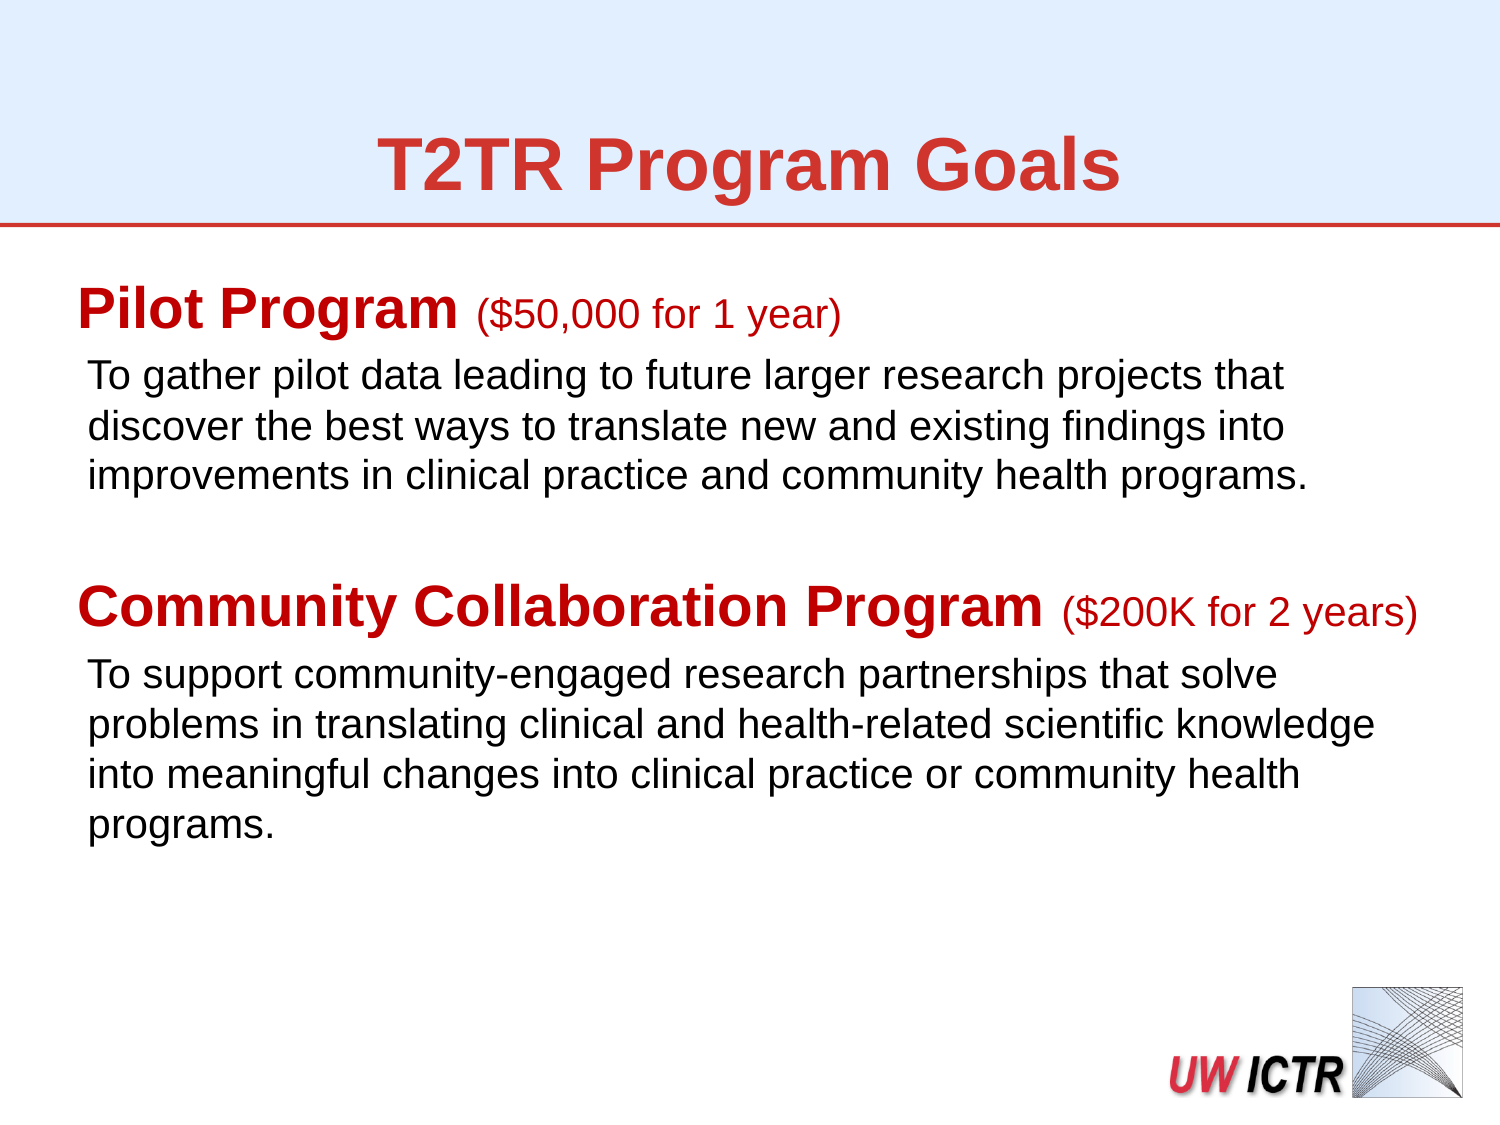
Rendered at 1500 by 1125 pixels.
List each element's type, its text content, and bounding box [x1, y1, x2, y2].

list Pilot Program ($50,000 for 1 year) To gather pilot data leading to future larger research projects that discover the best ways to translate new and existing findings into improvements in clinical practice and community health programs. Community Collaboration Program ($200K for 2 years) To support community-engaged research partnerships that solve problems in translating clinical and health-related scientific knowledge into meaningful changes into clinical practice or community health programs. [62, 262, 1438, 1001]
title T2TR Program Goals [112, 49, 1388, 213]
picture [1162, 987, 1463, 1098]
